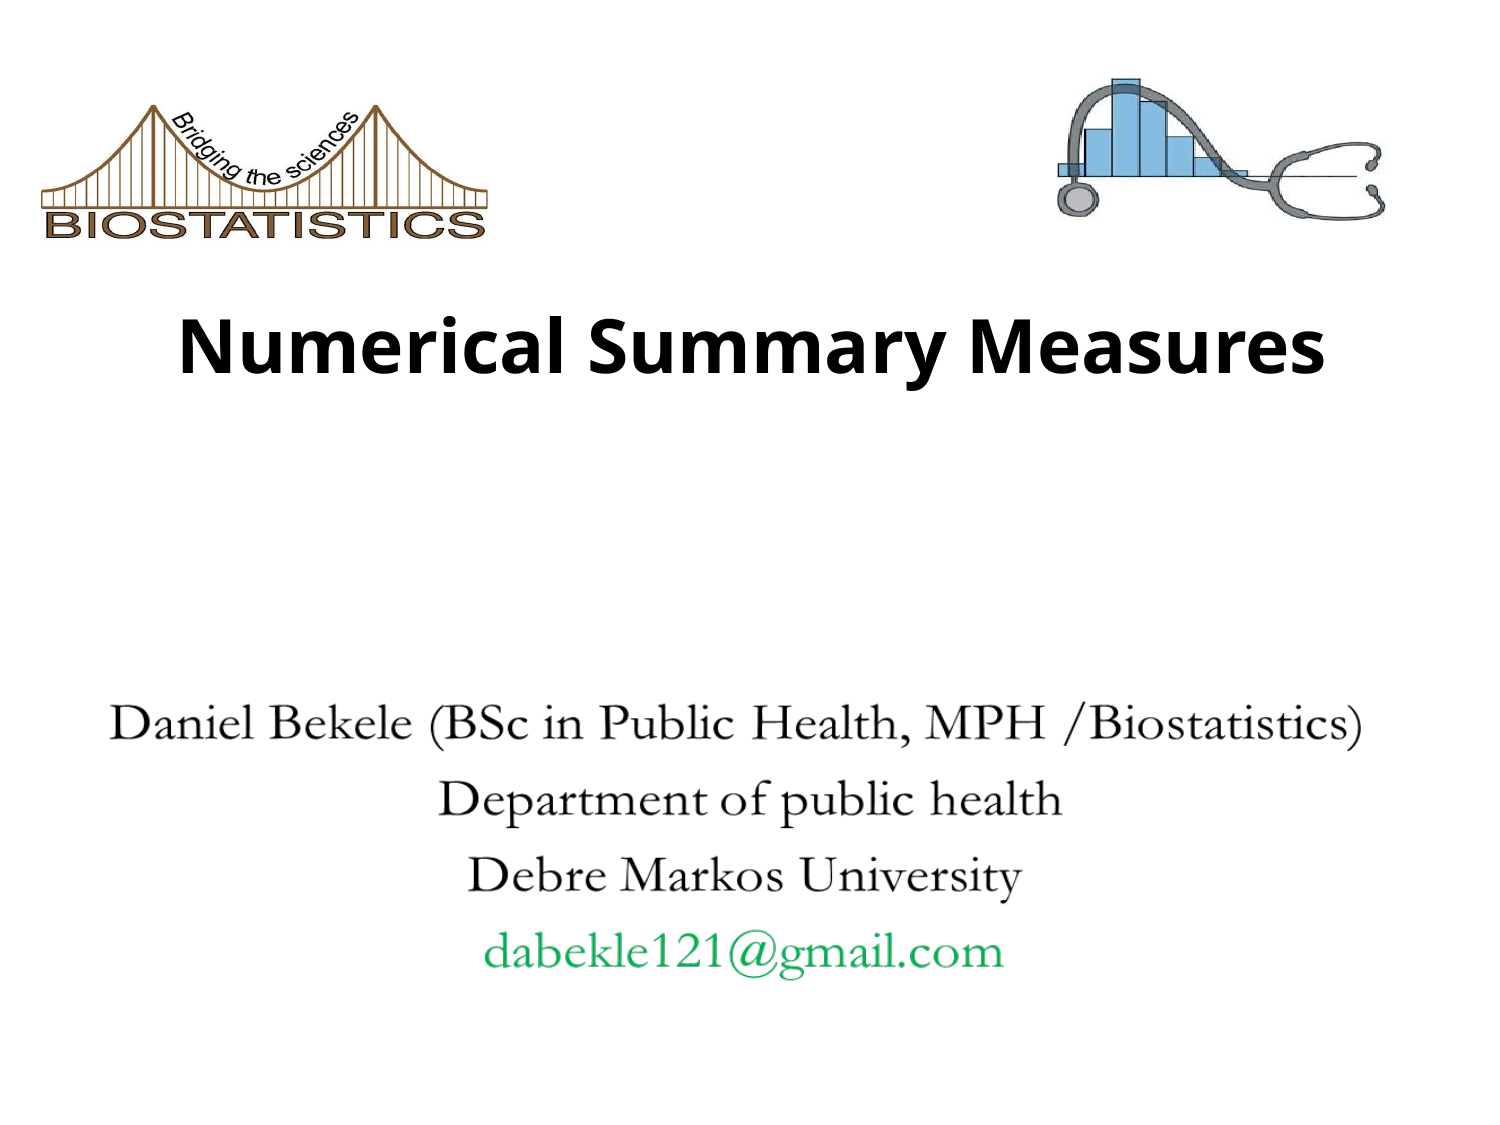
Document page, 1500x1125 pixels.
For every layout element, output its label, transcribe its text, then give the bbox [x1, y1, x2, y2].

picture [1056, 77, 1388, 222]
picture [41, 97, 491, 242]
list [74, 674, 1413, 1013]
title Numerical Summary Measures [41, 45, 1463, 488]
